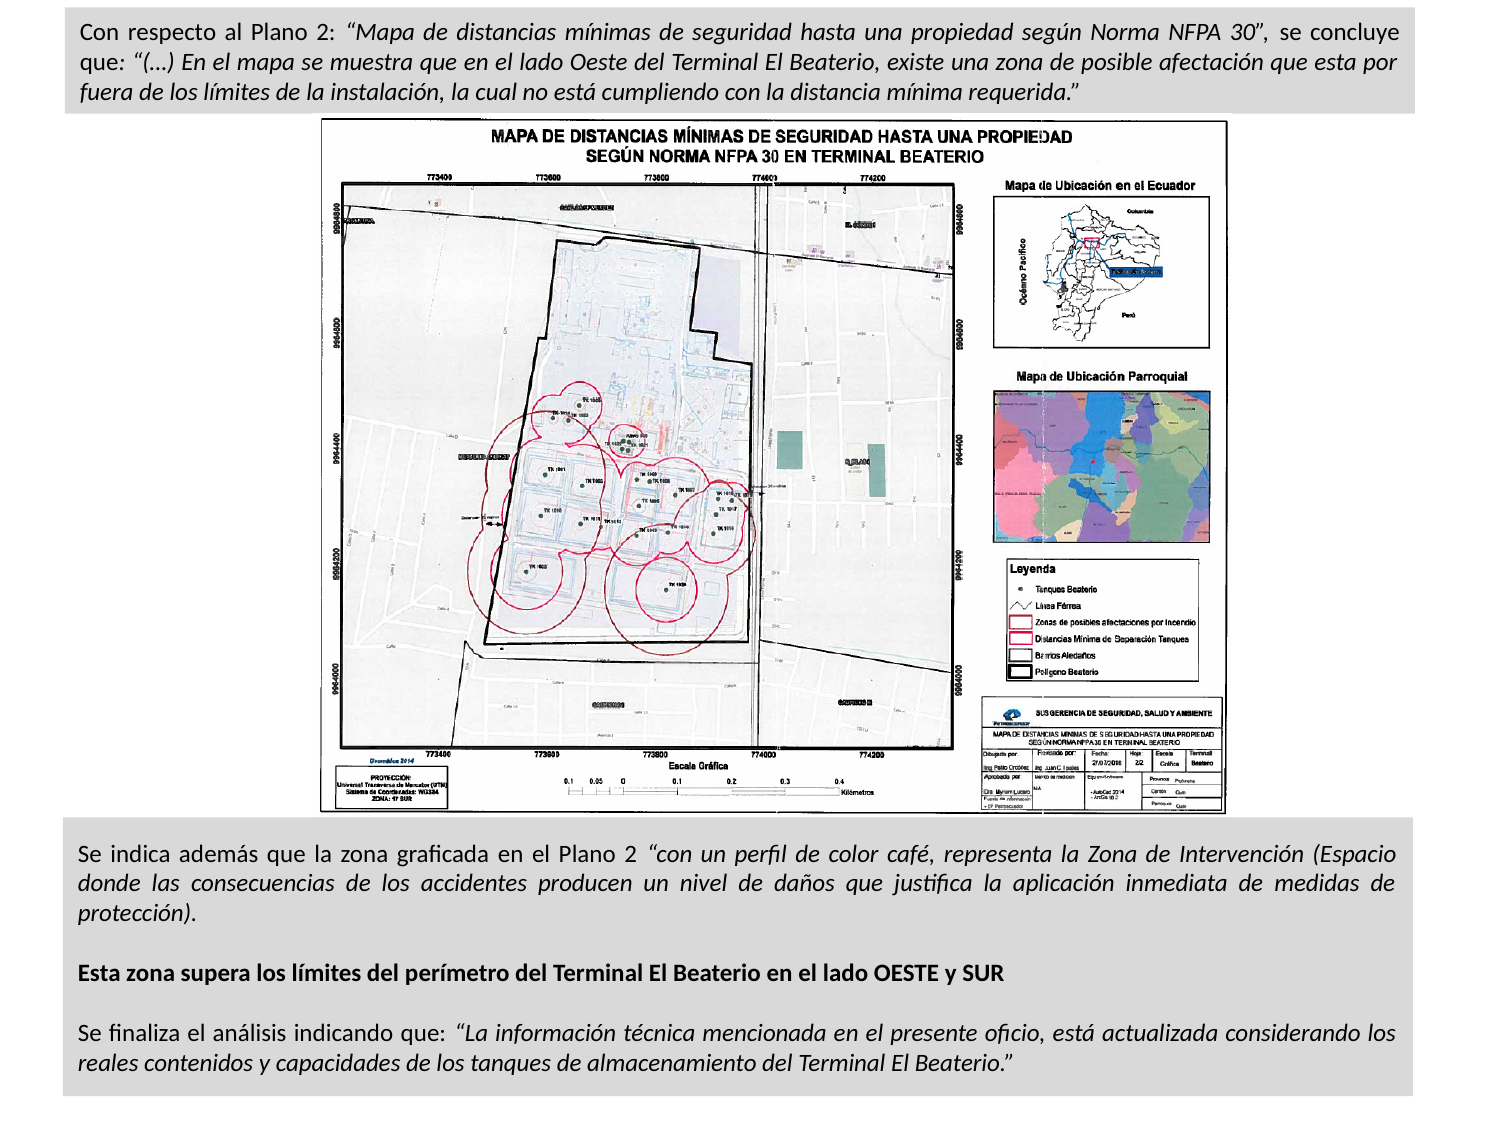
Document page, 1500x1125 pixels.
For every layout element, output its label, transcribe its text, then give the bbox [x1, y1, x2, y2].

text_box Se indica además que la zona graficada en el Plano 2 “con un perfil de color café, representa la Zona de Intervención (Espacio donde las consecuencias de los accidentes producen un nivel de daños que justifica la aplicación inmediata de medidas de protección). Esta zona supera los límites del perímetro del Terminal El Beaterio en el lado OESTE y SUR Se finaliza el análisis indicando que: “La información técnica mencionada en el presente oficio, está actualizada considerando los reales contenidos y capacidades de los tanques de almacenamiento del Terminal El Beaterio.” [62, 817, 1413, 1097]
picture [312, 113, 1232, 818]
text_box Con respecto al Plano 2: “Mapa de distancias mínimas de seguridad hasta una propiedad según Norma NFPA 30”, se concluye que: “(…) En el mapa se muestra que en el lado Oeste del Terminal El Beaterio, existe una zona de posible afectación que esta por fuera de los límites de la instalación, la cual no está cumpliendo con la distancia mínima requerida.” [64, 7, 1415, 114]
